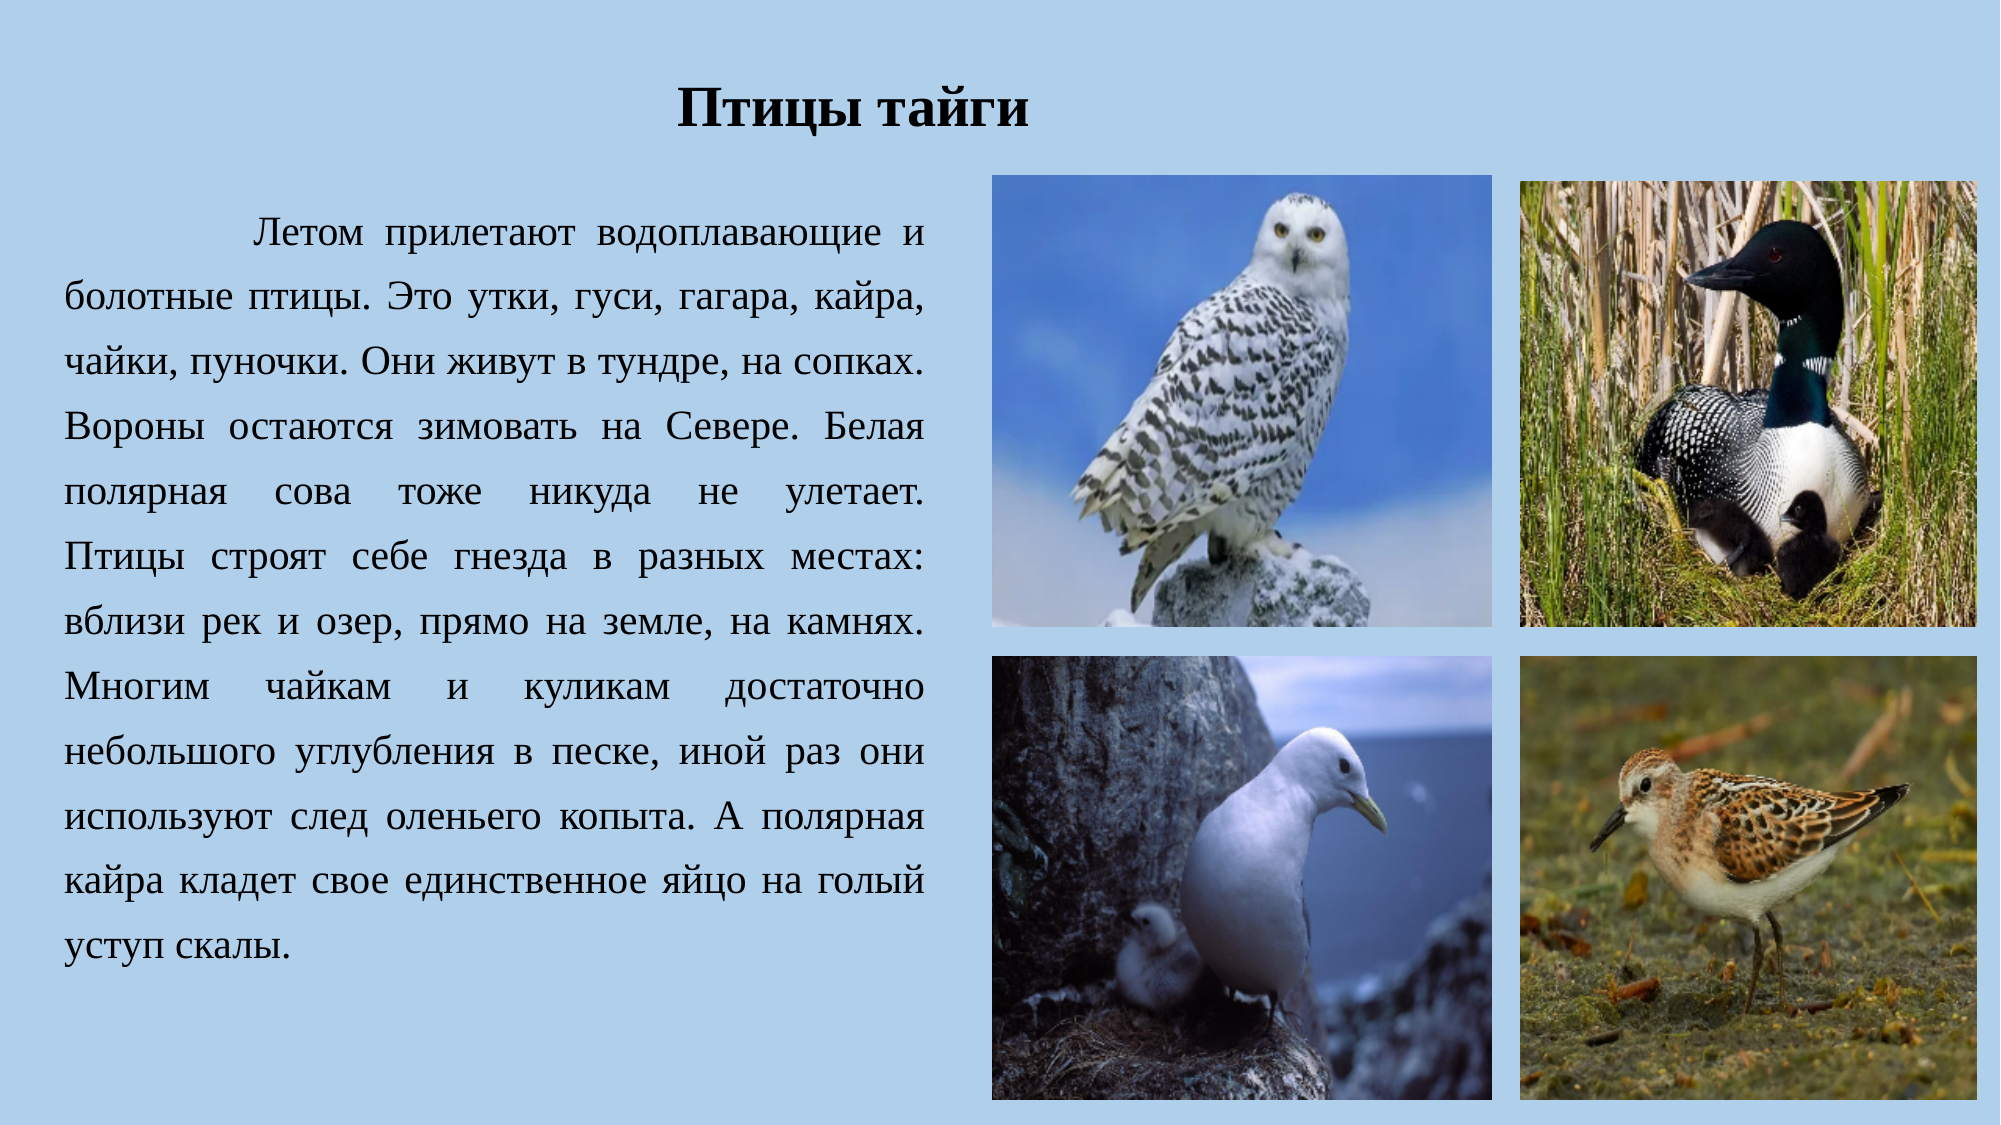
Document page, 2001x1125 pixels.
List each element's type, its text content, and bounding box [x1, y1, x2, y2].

picture [992, 656, 1492, 1100]
text_box Птицы тайги [662, 60, 1162, 145]
picture [1520, 656, 1977, 1100]
title Летом прилетают водоплавающие и болотные птицы. Это утки, гуси, гагара, кайра, чайки, пуночки. Они живут в тундре, на сопках. Вороны остаются зимовать на Севере. Белая полярная сова тоже никуда не улетает. Птицы строят себе гнезда в разных местах: вблизи рек и озер, прямо на земле, на камнях. Многим чайкам и куликам достаточно небольшого углубления в песке, иной раз они используют след оленьего копыта. А полярная кайра кладет свое единственное яйцо на голый уступ скалы. [49, 175, 941, 980]
picture [1520, 181, 1977, 627]
picture [992, 175, 1492, 627]
